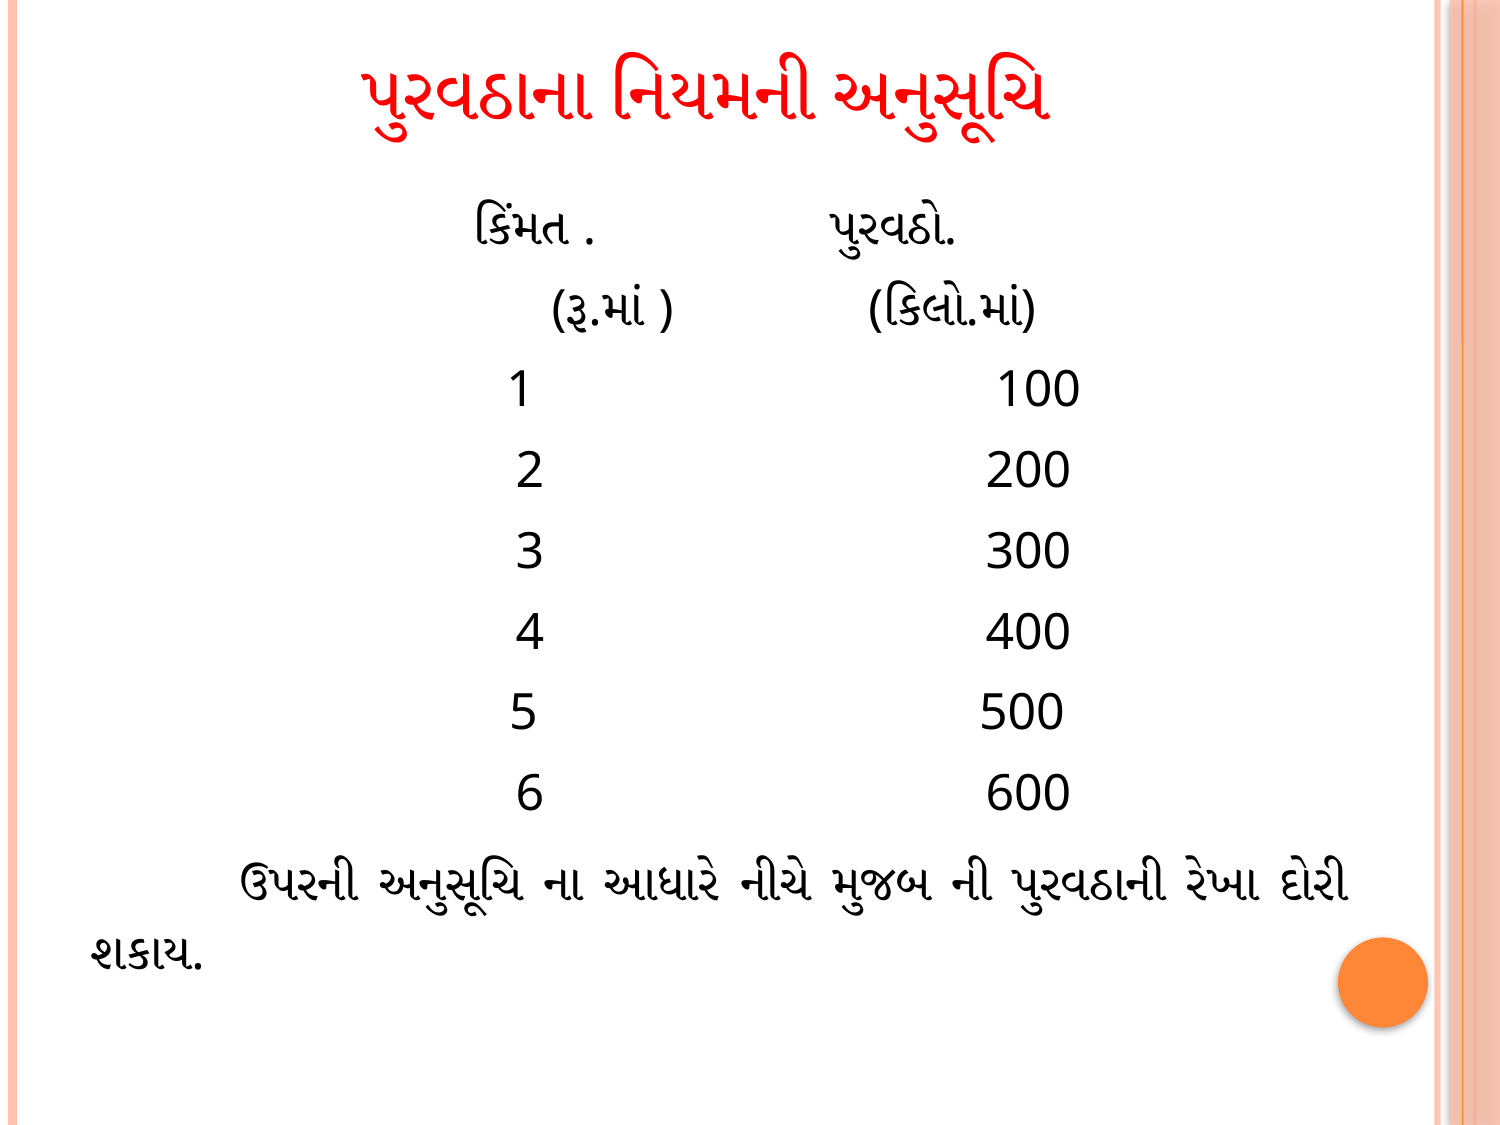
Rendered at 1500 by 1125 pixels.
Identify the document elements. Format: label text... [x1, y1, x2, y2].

text_box કિંમત . પુરવઠો. (રૂ.માં ) (કિલો.માં) 1 100 2 200 3 300 4 400 5 500 6 600 ઉપરની અનુસૂચિ ના આધારે નીચે મુજબ ની પુરવઠાની રેખા દોરી શકાય. [74, 187, 1363, 987]
text_box પુરવઠાના નિયમની અનુસૂચિ [347, 37, 1063, 143]
